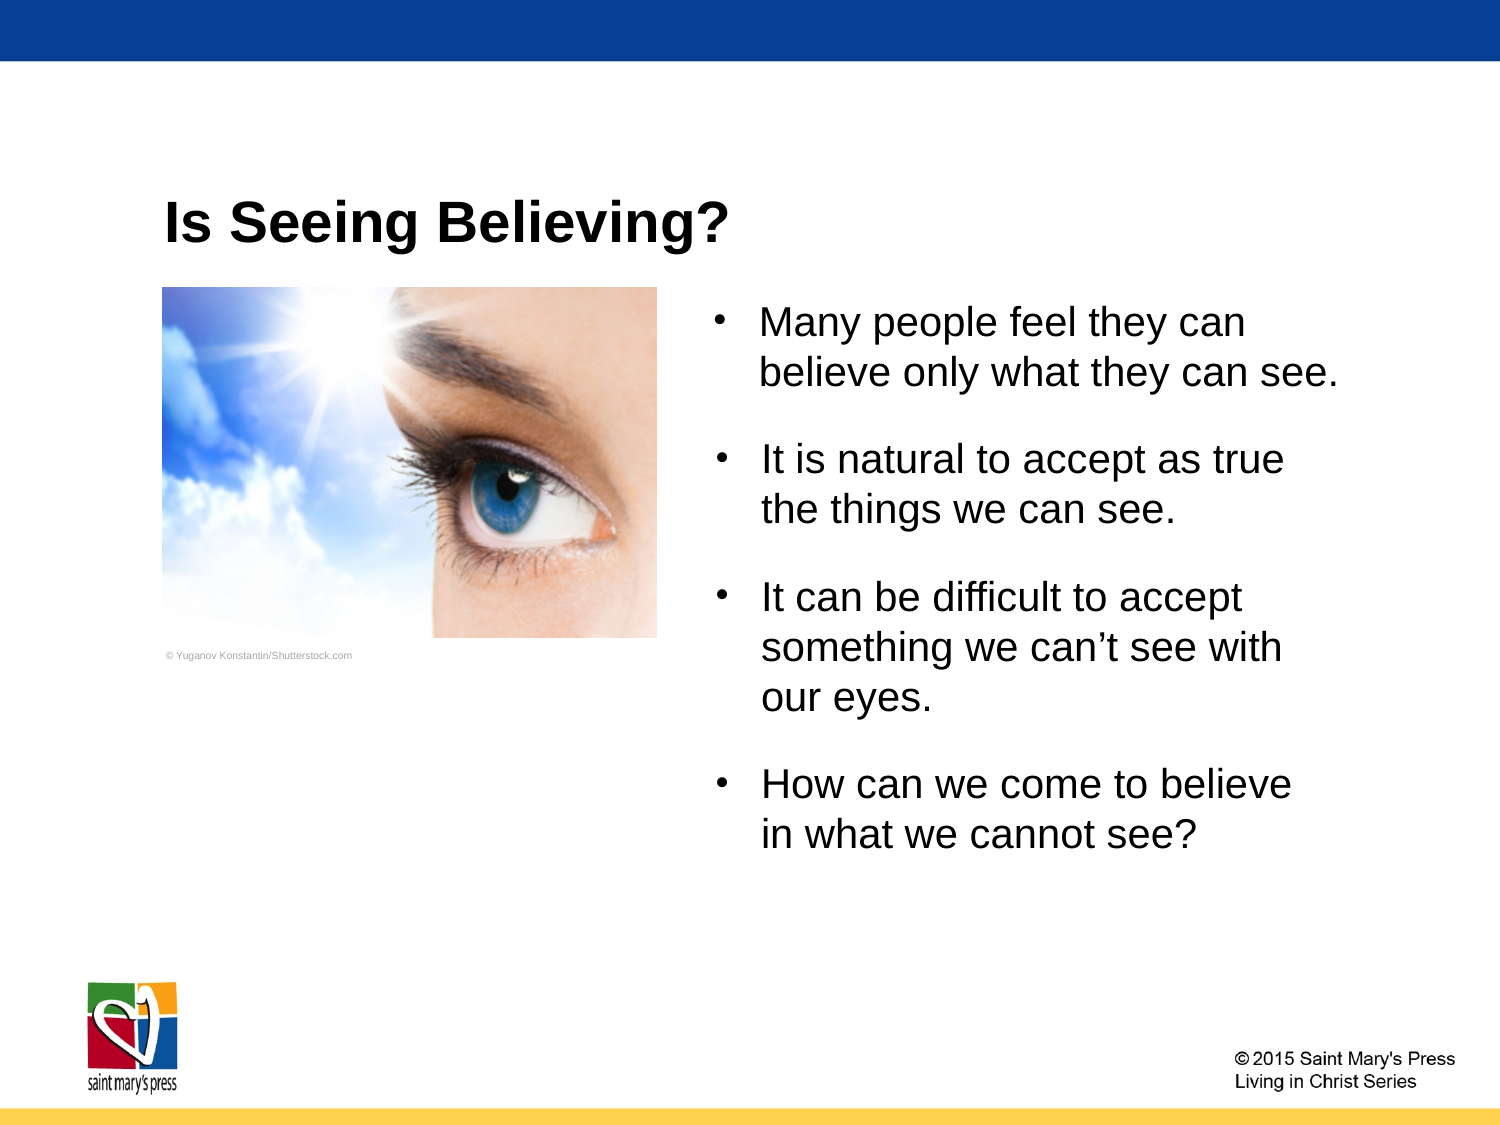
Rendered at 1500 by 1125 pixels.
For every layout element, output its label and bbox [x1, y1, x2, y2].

picture [0, 0, 1500, 1125]
text_box [150, 287, 657, 670]
